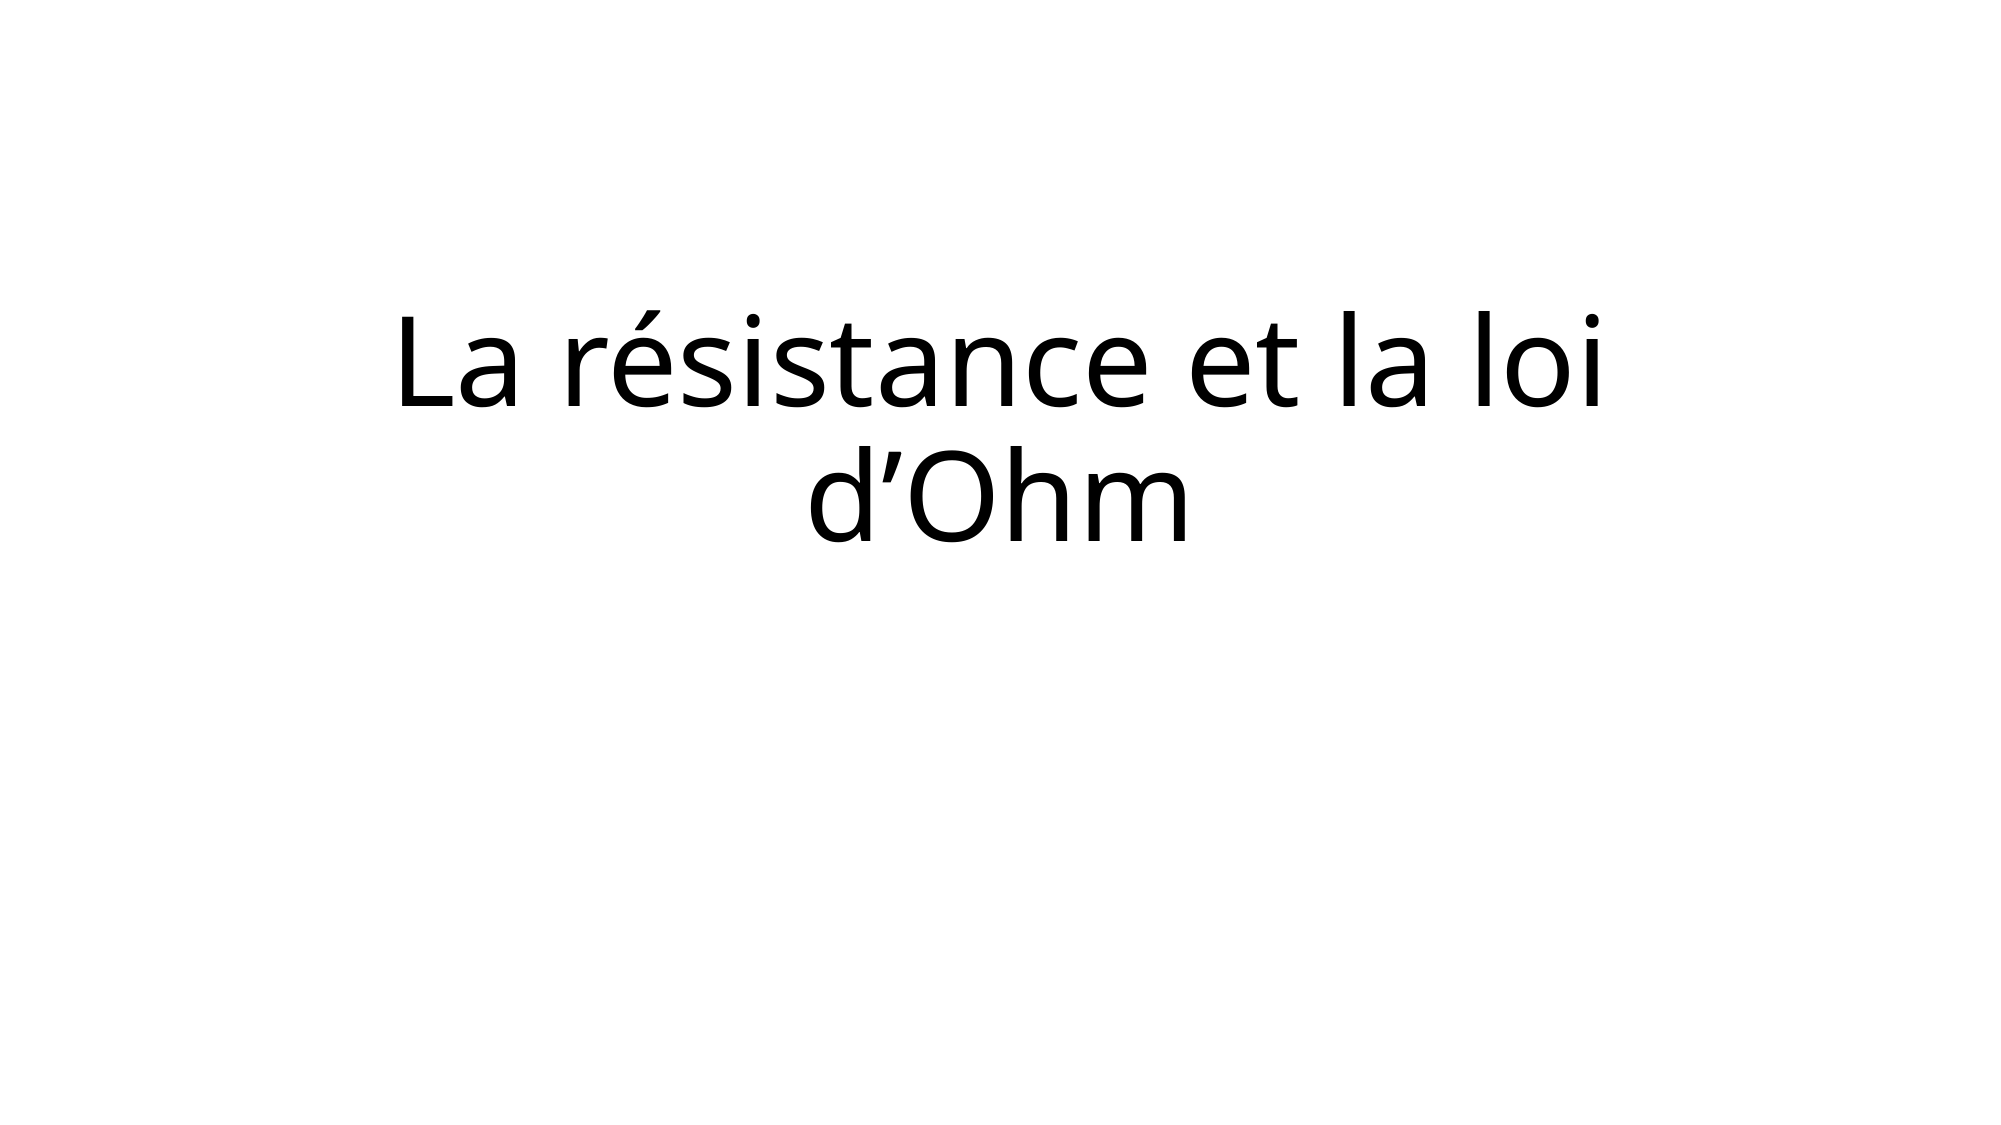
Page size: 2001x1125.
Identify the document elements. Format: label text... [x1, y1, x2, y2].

title La résistance et la loi d’Ohm [249, 184, 1750, 576]
